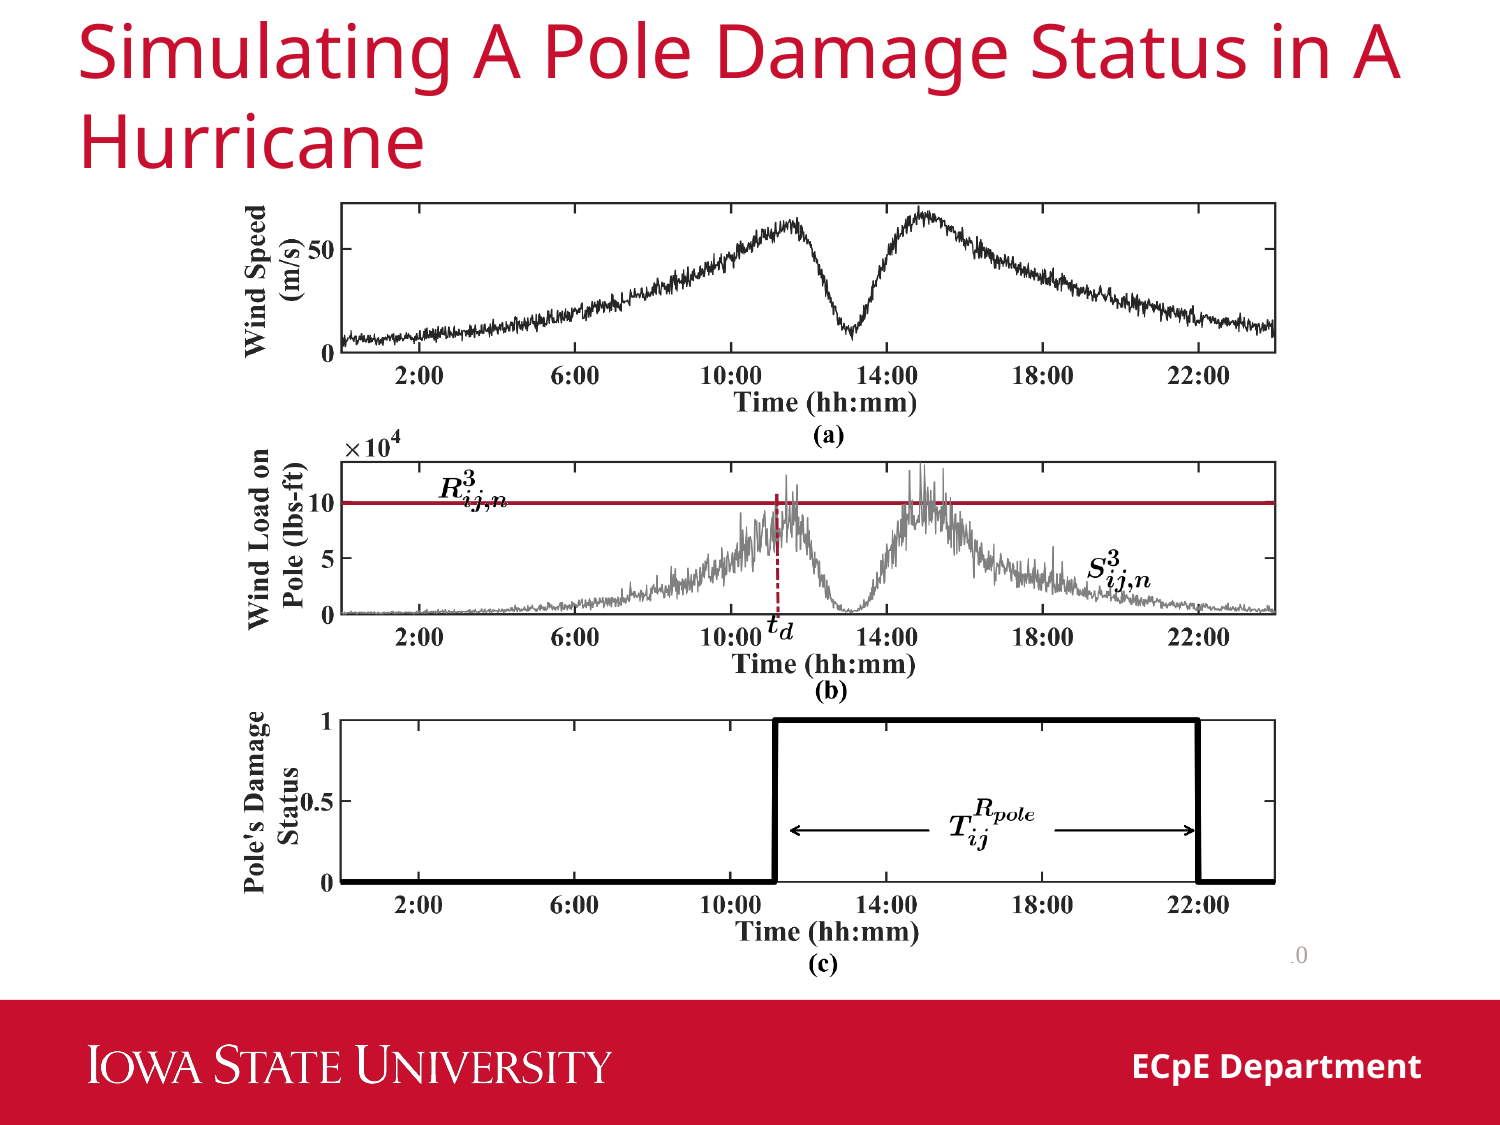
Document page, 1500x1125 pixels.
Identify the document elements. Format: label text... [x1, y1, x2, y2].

picture [87, 1044, 613, 1088]
title Simulating A Pole Damage Status in A Hurricane [62, 24, 1488, 163]
list ECpE Department [1037, 1037, 1438, 1101]
picture [224, 183, 1291, 986]
slide_number 110 [1295, 923, 1324, 984]
